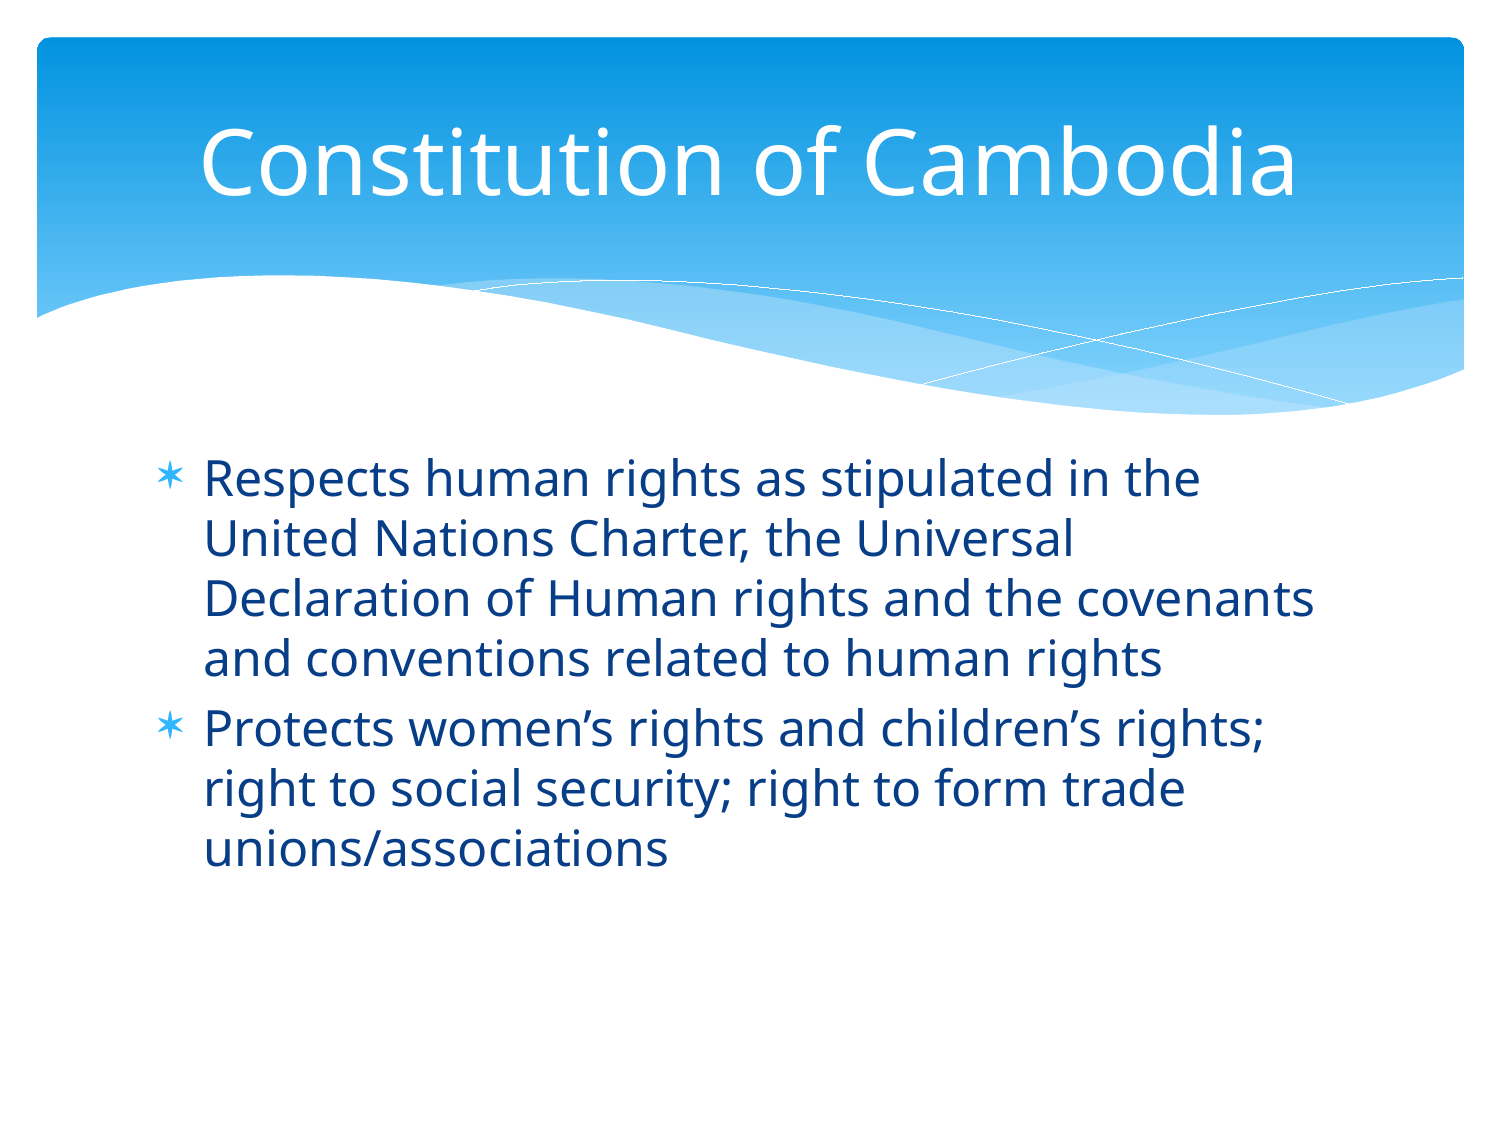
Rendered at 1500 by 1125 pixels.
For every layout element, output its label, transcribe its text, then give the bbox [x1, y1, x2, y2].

title Constitution of Cambodia [75, 55, 1425, 261]
list Respects human rights as stipulated in the United Nations Charter, the Universal Declaration of Human rights and the covenants and conventions related to human rights Protects women’s rights and children’s rights; right to social security; right to form trade unions/associations [143, 438, 1359, 1005]
